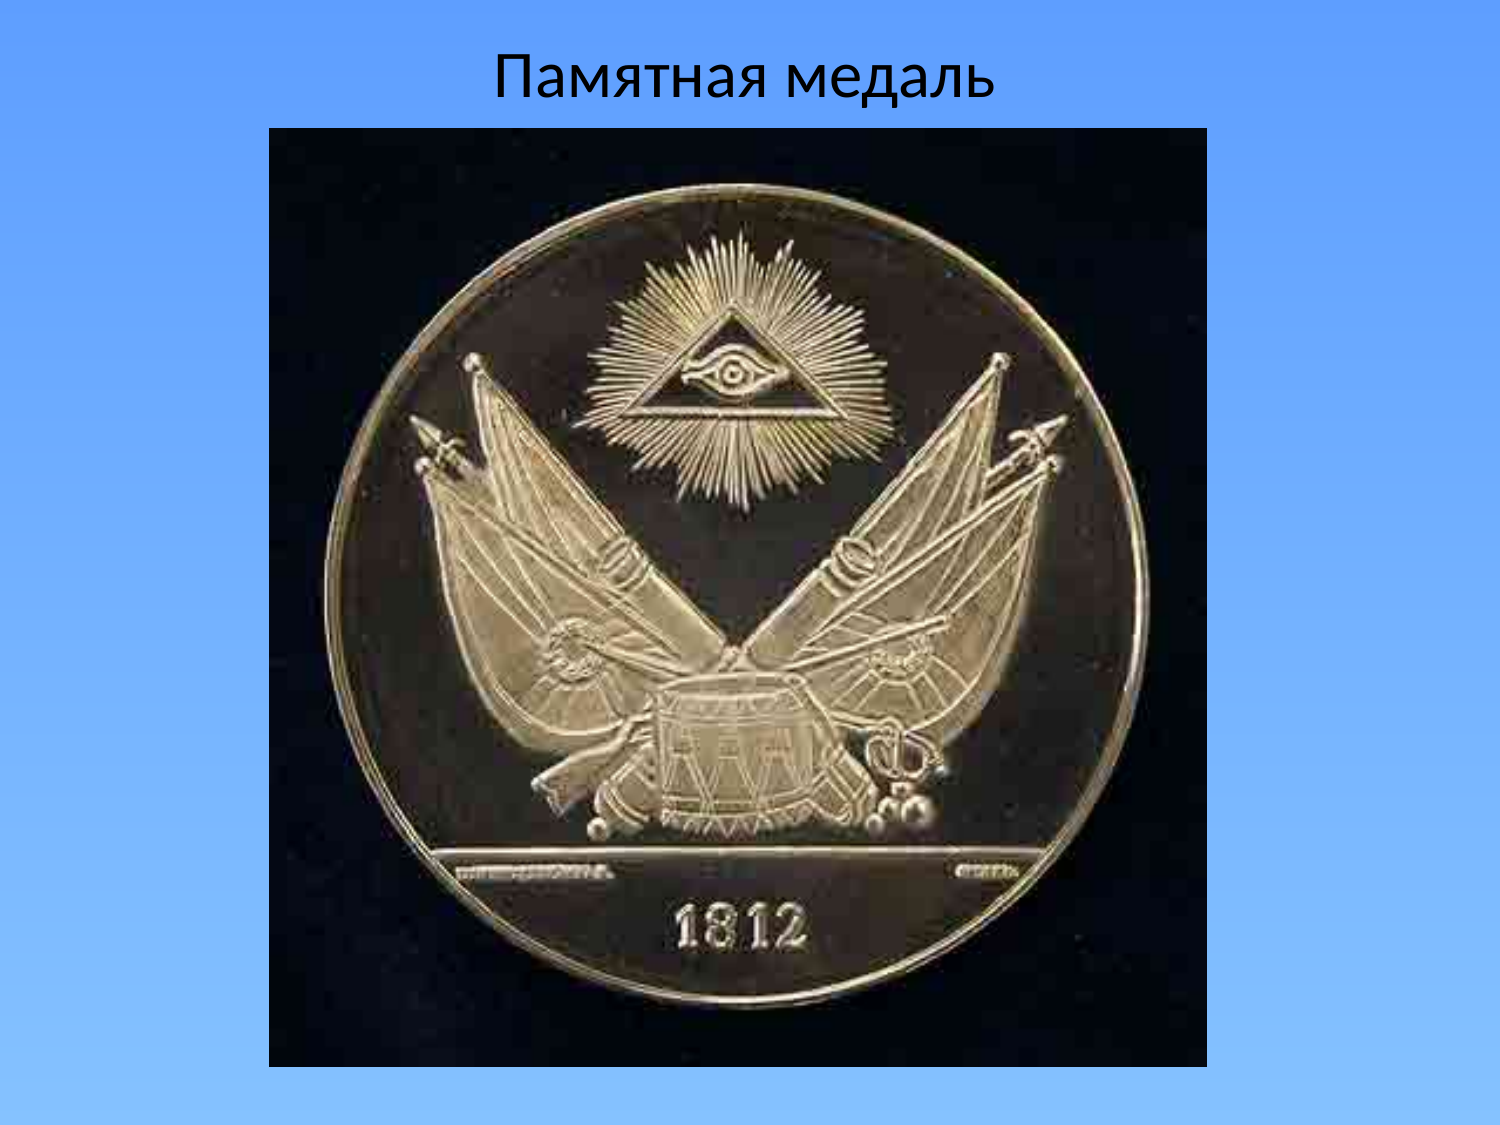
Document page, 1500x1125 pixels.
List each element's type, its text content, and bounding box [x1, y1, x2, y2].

picture [269, 128, 1208, 1067]
list Памятная медаль [70, 23, 1421, 125]
